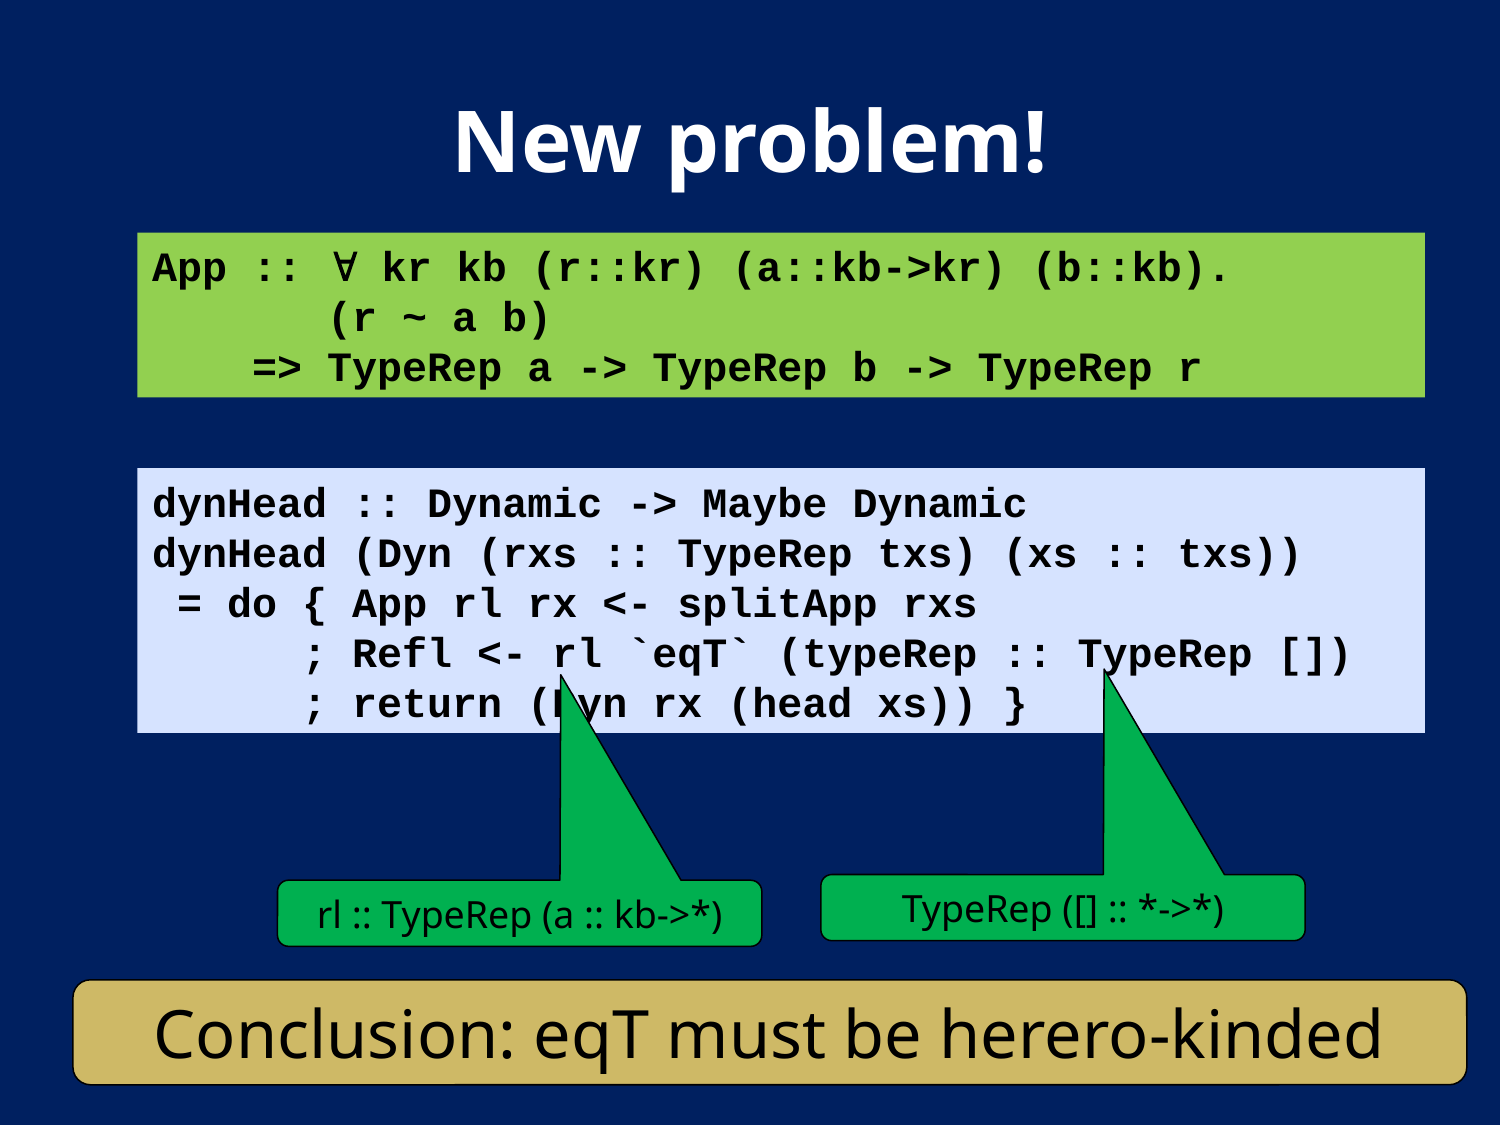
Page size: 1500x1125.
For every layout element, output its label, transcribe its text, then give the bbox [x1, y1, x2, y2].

text_box dynHead :: Dynamic -> Maybe Dynamic dynHead (Dyn (rxs :: TypeRep txs) (xs :: txs)) = do { App rl rx <- splitApp rxs ; Refl <- rl `eqT` (typeRep :: TypeRep []) ; return (Dyn rx (head xs)) } [137, 468, 1425, 733]
text_box TypeRep ([] :: *->*) [818, 667, 1308, 943]
text_box Conclusion: eqT must be herero-kinded [70, 977, 1469, 1087]
text_box rl :: TypeRep (a :: kb->*) [275, 672, 764, 949]
text_box App ::  kr kb (r::kr) (a::kb->kr) (b::kb). (r ~ a b) => TypeRep a -> TypeRep b -> TypeRep r [137, 232, 1425, 398]
title New problem! [75, 45, 1425, 233]
